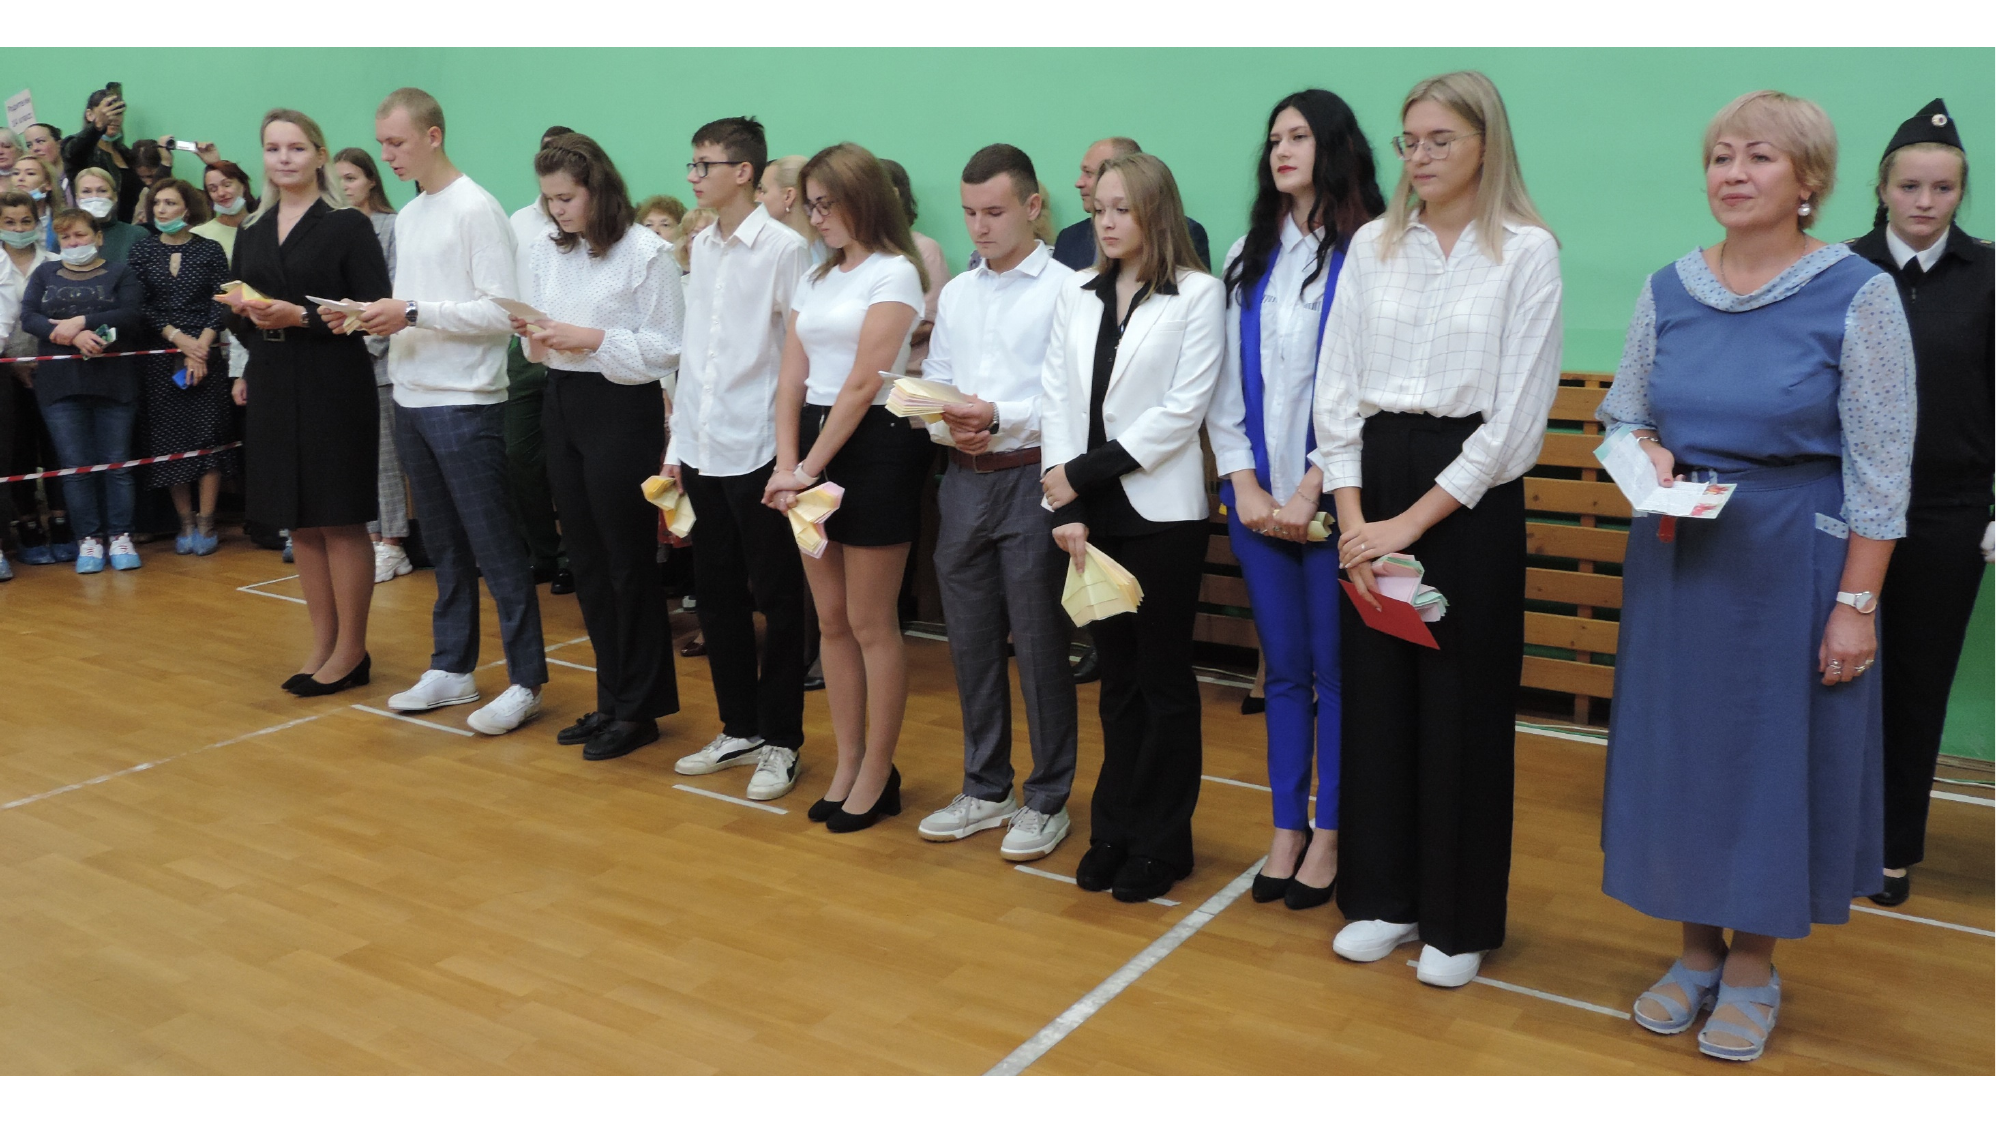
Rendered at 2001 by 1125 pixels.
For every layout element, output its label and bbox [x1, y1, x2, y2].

list [0, 47, 1996, 1076]
